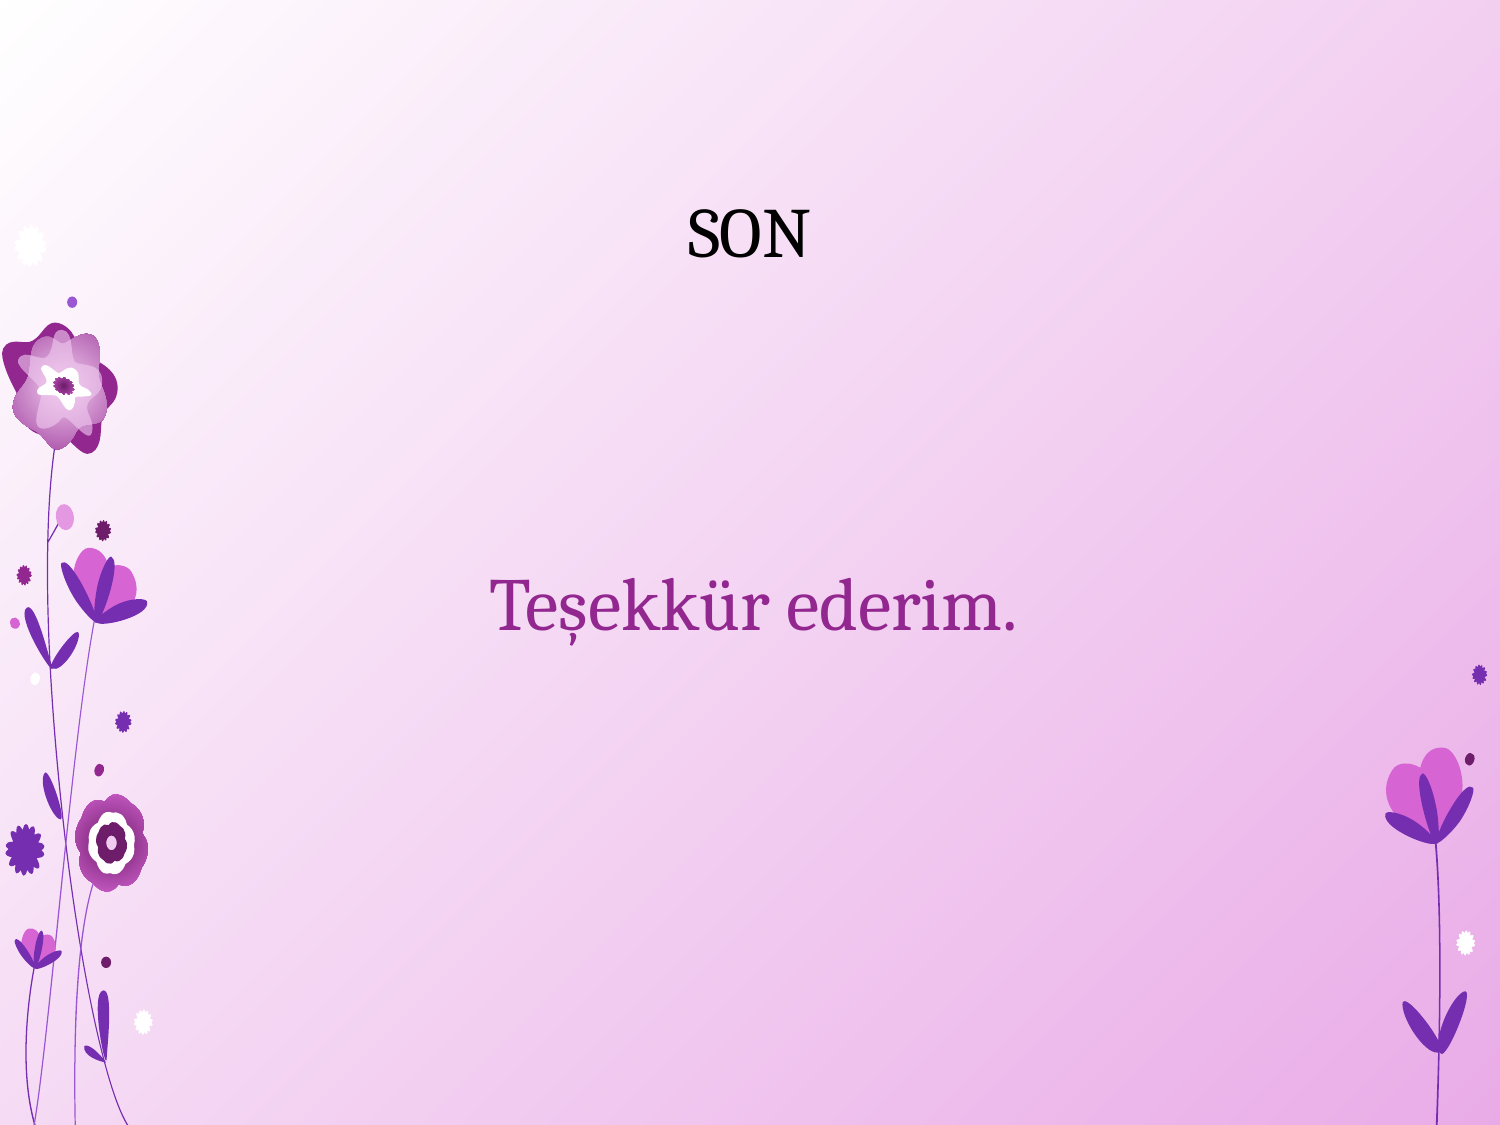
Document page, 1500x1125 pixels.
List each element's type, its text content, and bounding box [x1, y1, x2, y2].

list Teşekkür ederim. [187, 558, 1313, 987]
title SON [187, 92, 1313, 281]
